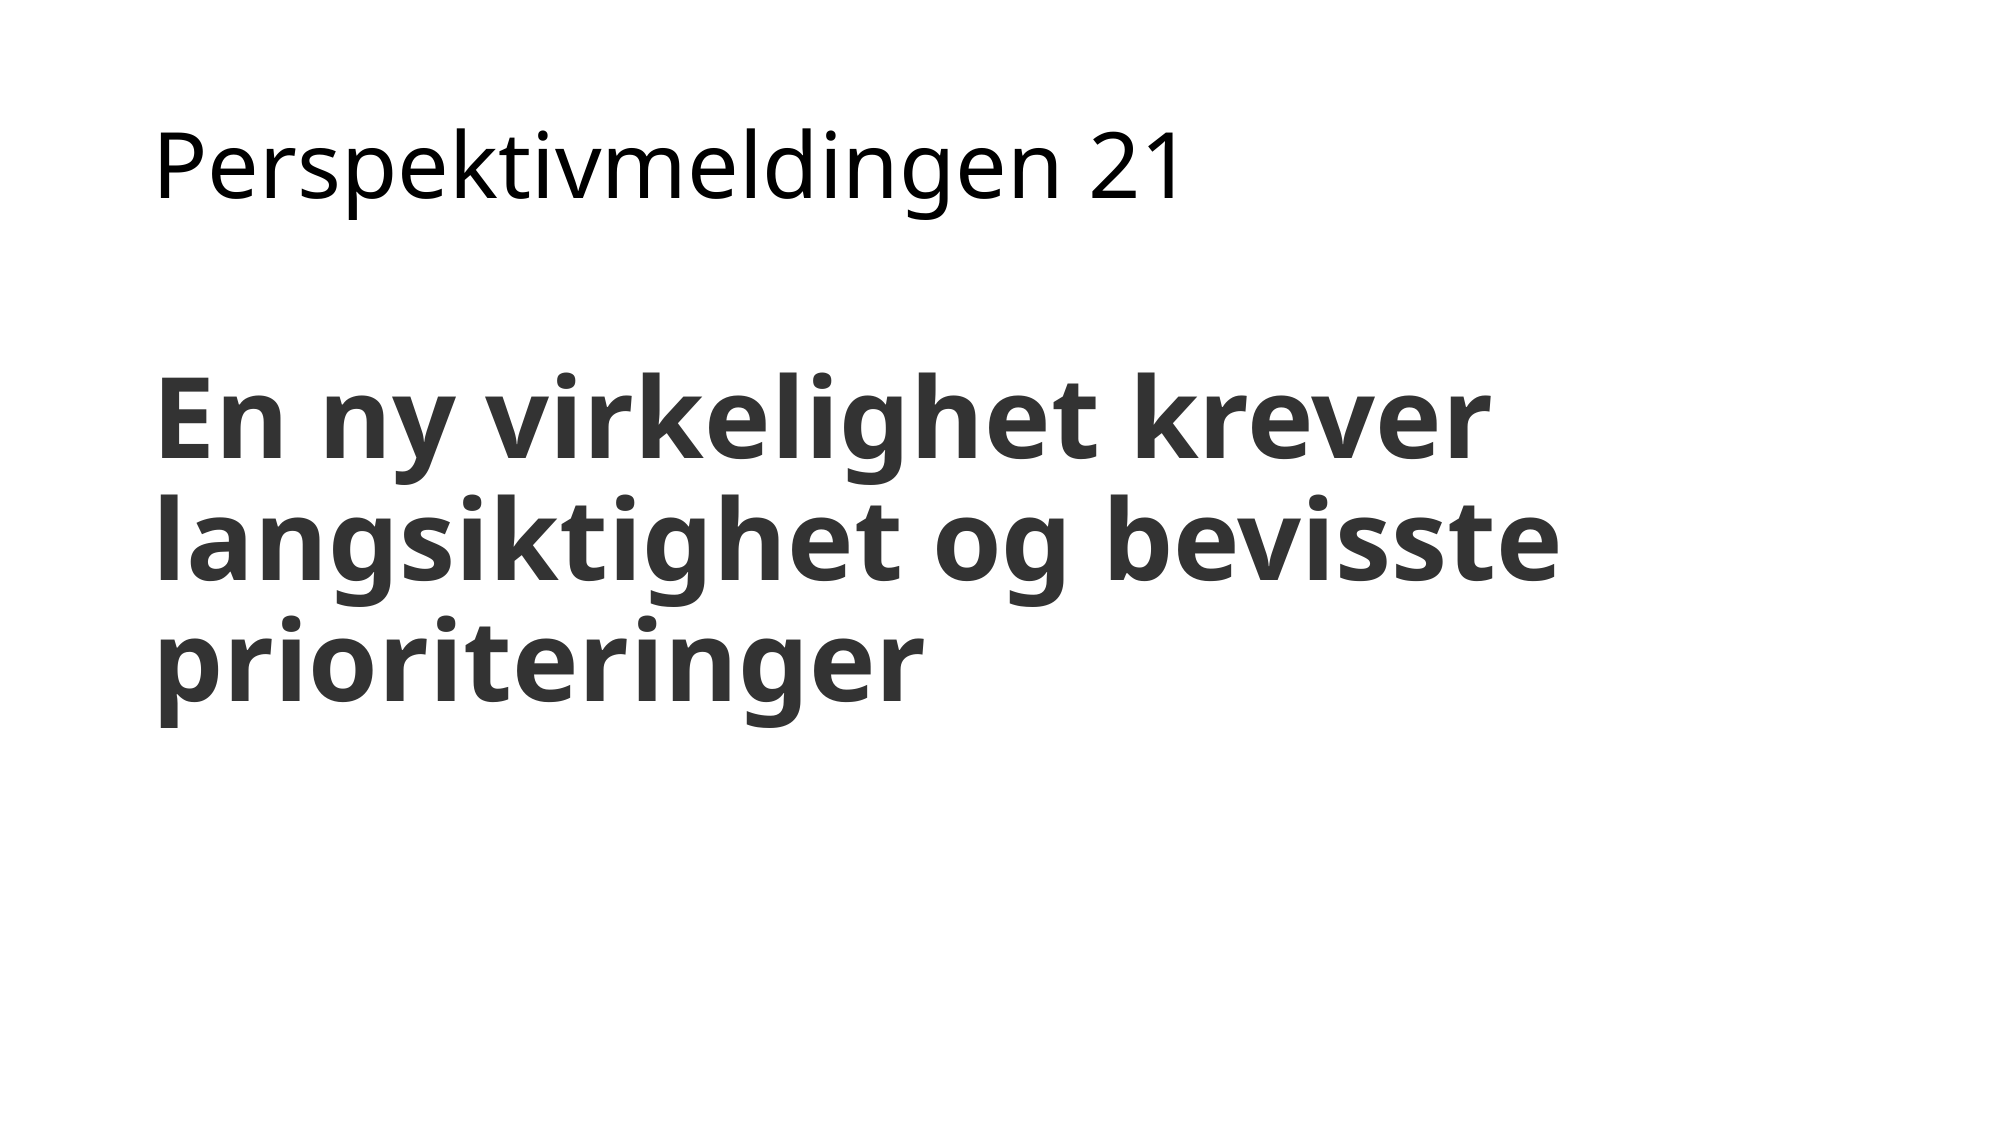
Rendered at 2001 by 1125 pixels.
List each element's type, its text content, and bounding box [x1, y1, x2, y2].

title Perspektivmeldingen 21 [137, 59, 1863, 198]
list En ny virkelighet krever langsiktighet og bevisste prioriteringer [137, 198, 1863, 1014]
